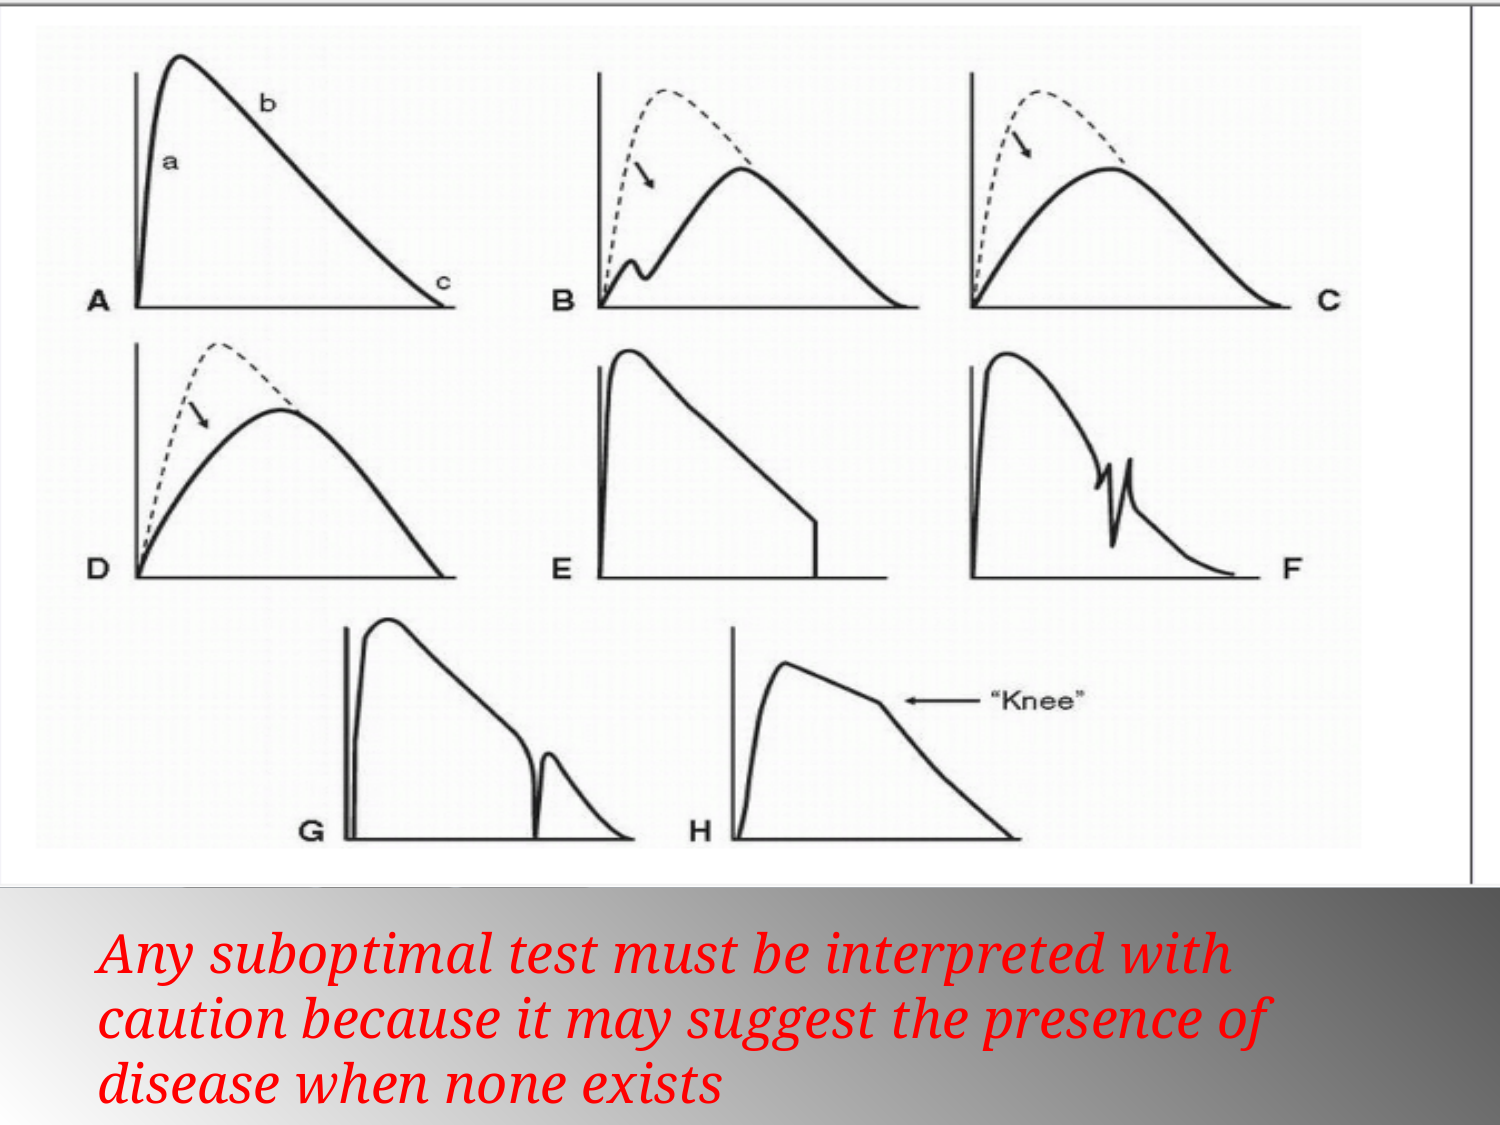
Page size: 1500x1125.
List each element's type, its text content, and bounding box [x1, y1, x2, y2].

list Any suboptimal test must be interpreted with caution because it may suggest the presence of disease when none exists [37, 912, 1425, 1125]
picture [0, 0, 1500, 888]
